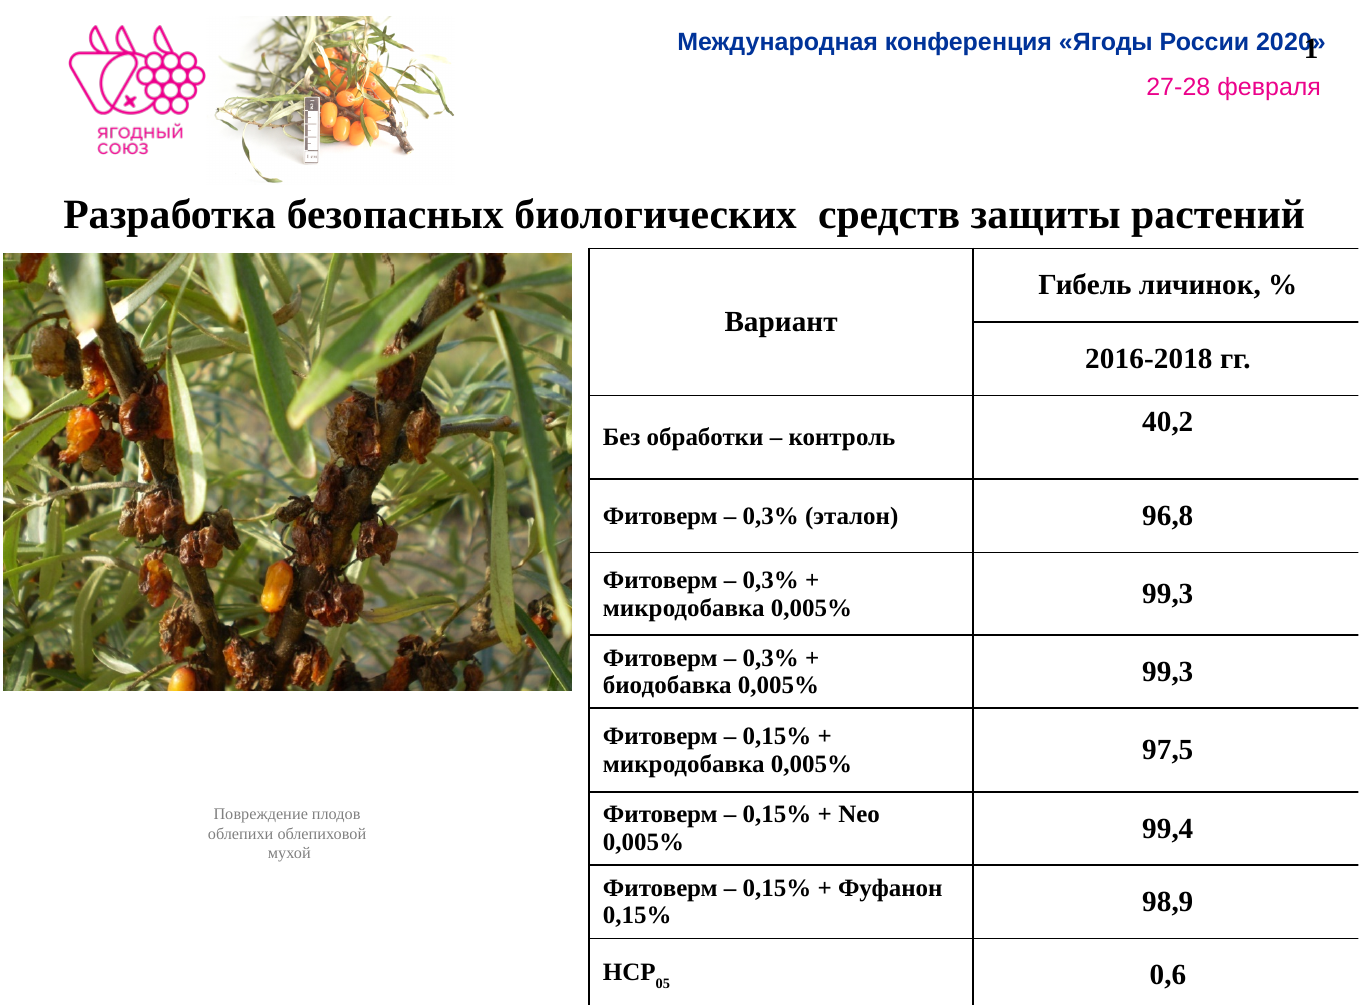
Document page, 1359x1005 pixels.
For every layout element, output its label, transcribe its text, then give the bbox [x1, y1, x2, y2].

table_cell 40,2 [974, 396, 1359, 478]
table_cell 96,8 [974, 480, 1359, 552]
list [2, 253, 572, 692]
table_header Гибель личинок, % [974, 249, 1359, 321]
text_box Разработка безопасных биологических средств защиты растений [22, 179, 1346, 244]
table_cell НСР05 [590, 939, 972, 1005]
table_cell Фитоверм – 0,15% + микродобавка 0,005% [590, 709, 972, 791]
table_cell 97,5 [974, 709, 1359, 791]
table_cell 99,4 [974, 793, 1359, 864]
table_cell 98,9 [974, 866, 1359, 938]
title Повреждение плодов облепихи облепиховой мухой [0, 797, 588, 869]
table_cell 99,3 [974, 636, 1359, 707]
picture [51, 5, 455, 185]
table_cell 2016-2018 гг. [974, 323, 1359, 395]
table_cell Фитоверм – 0,3% + микродобавка 0,005% [590, 553, 972, 634]
text_box 1 [1290, 22, 1327, 71]
table_cell 0,6 [974, 939, 1359, 1005]
table_header Вариант [590, 249, 972, 395]
table_cell Фитоверм – 0,15% + Neo 0,005% [590, 793, 972, 864]
table_cell Фитоверм – 0,3% + биодобавка 0,005% [590, 636, 972, 707]
table_cell Без обработки – контроль [590, 396, 972, 478]
table_cell Фитоверм – 0,15% + Фуфанон 0,15% [590, 866, 972, 938]
table_cell 99,3 [974, 553, 1359, 634]
table_cell Фитоверм – 0,3% (эталон) [590, 480, 972, 552]
